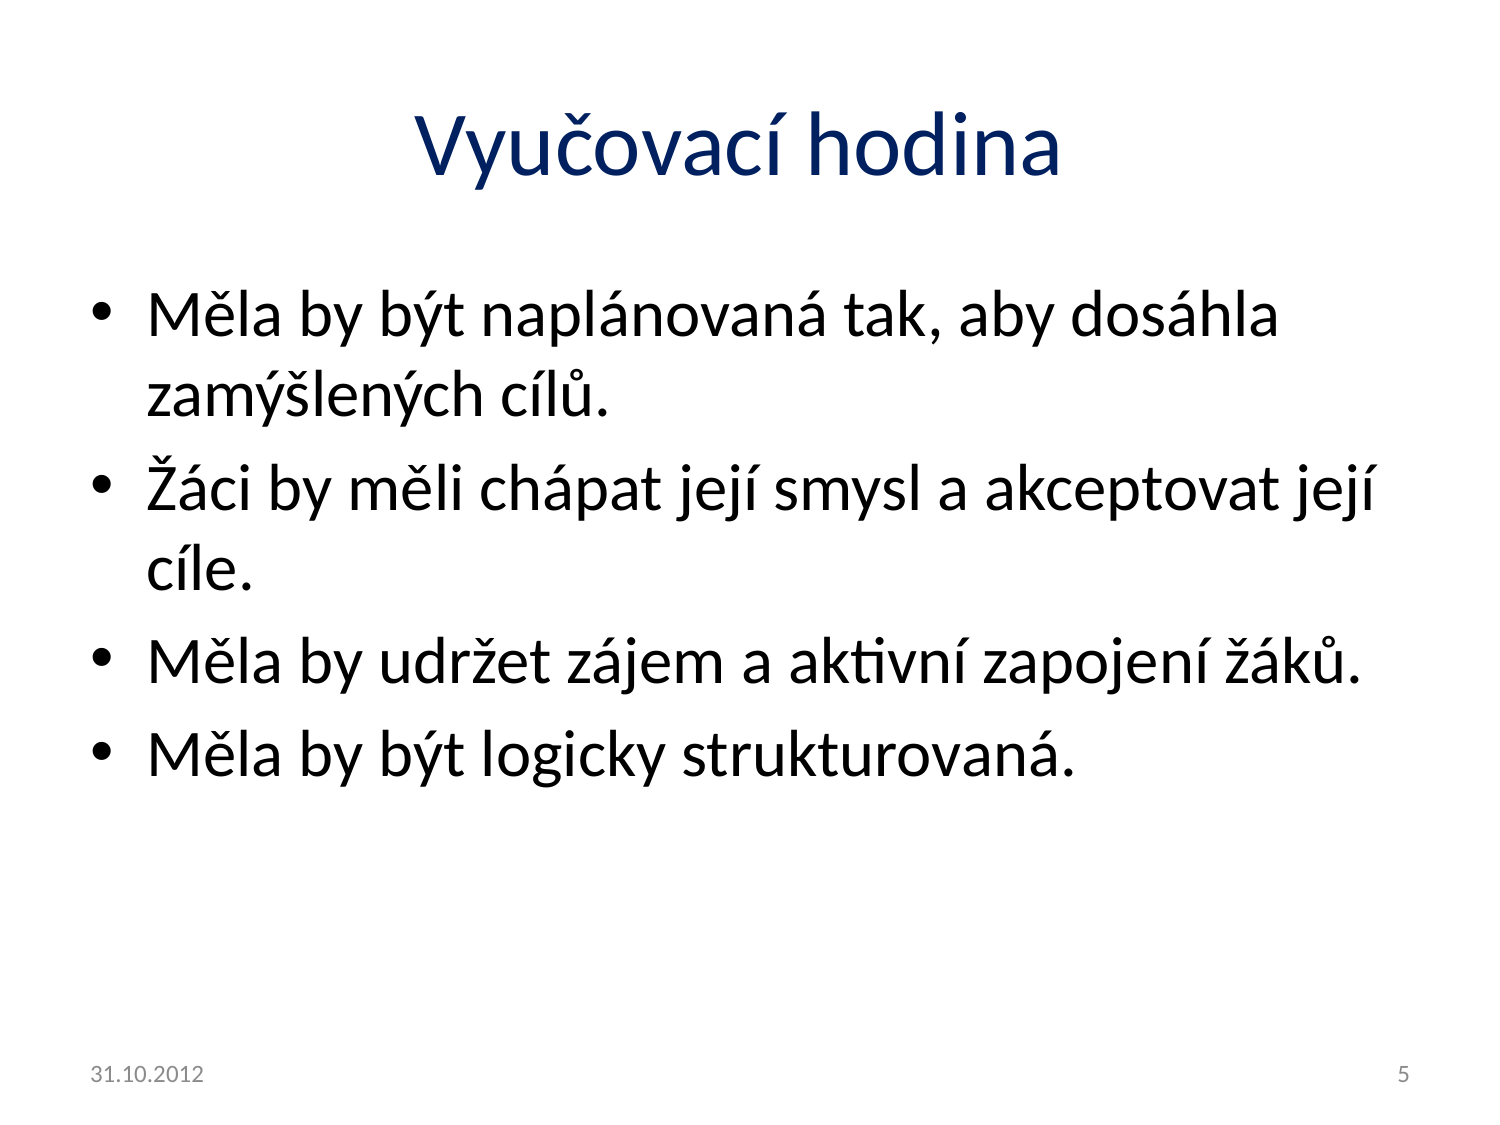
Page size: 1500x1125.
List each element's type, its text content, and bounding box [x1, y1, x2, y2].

slide_number 5 [1074, 1042, 1425, 1103]
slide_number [75, 1042, 425, 1103]
list Měla by být naplánovaná tak, aby dosáhla zamýšlených cílů. Žáci by měli chápat její smysl a akceptovat její cíle. Měla by udržet zájem a aktivní zapojení žáků. Měla by být logicky strukturovaná. [75, 262, 1425, 1005]
title Vyučovací hodina [75, 45, 1425, 233]
